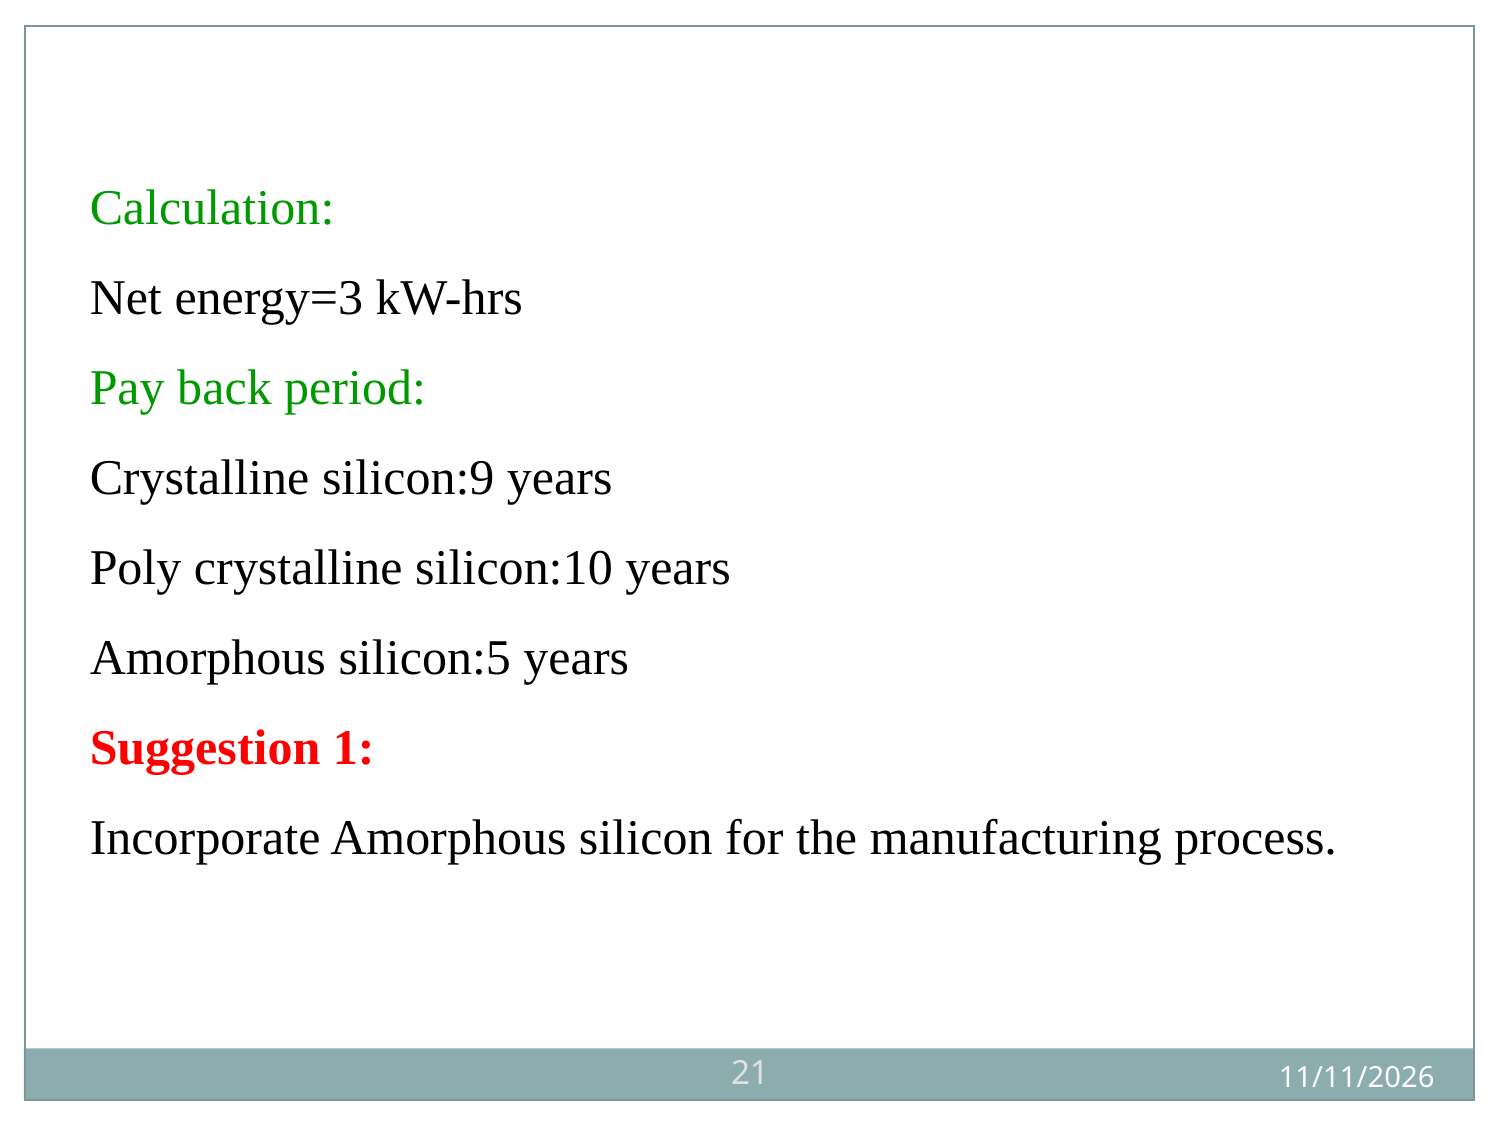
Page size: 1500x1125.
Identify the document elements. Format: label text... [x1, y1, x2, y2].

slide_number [950, 1050, 1450, 1111]
slide_number 21 [699, 1037, 800, 1110]
text_box Calculation: Net energy=3 kW-hrs Pay back period: Crystalline silicon:9 years Poly crystalline silicon:10 years Amorphous silicon:5 years Suggestion 1: Incorporate Amorphous silicon for the manufacturing process. [74, 137, 1413, 873]
